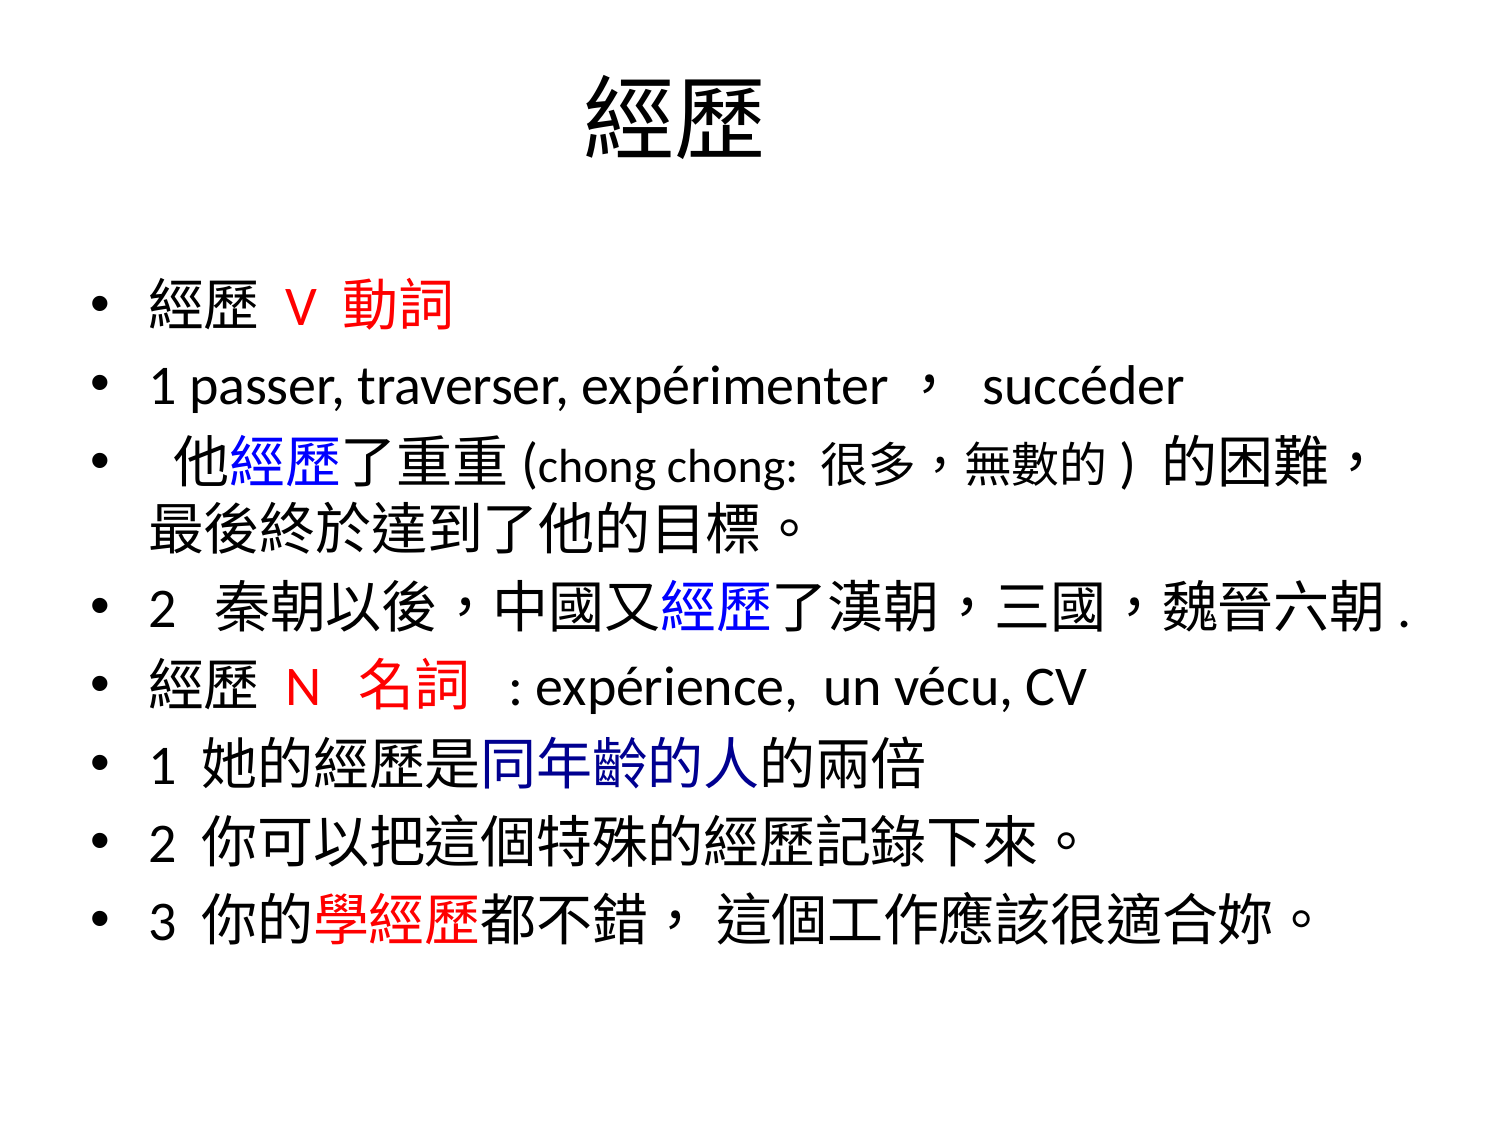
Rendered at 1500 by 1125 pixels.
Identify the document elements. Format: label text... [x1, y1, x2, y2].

title 經歷 [0, 22, 1350, 210]
list 經歷 V 動詞 1 passer, traverser, expérimenter， succéder 他經歷了重重(chong chong: 很多，無數的) 的困難，最後終於達到了他的目標。 2 秦朝以後，中國又經歷了漢朝，三國，魏晉六朝. 經歷 N 名詞 : expérience, un vécu, CV 1 她的經歷是同年齡的人的兩倍 2 你可以把這個特殊的經歷記錄下來。 3 你的學經歷都不錯， 這個工作應該很適合妳。 [75, 262, 1425, 1005]
